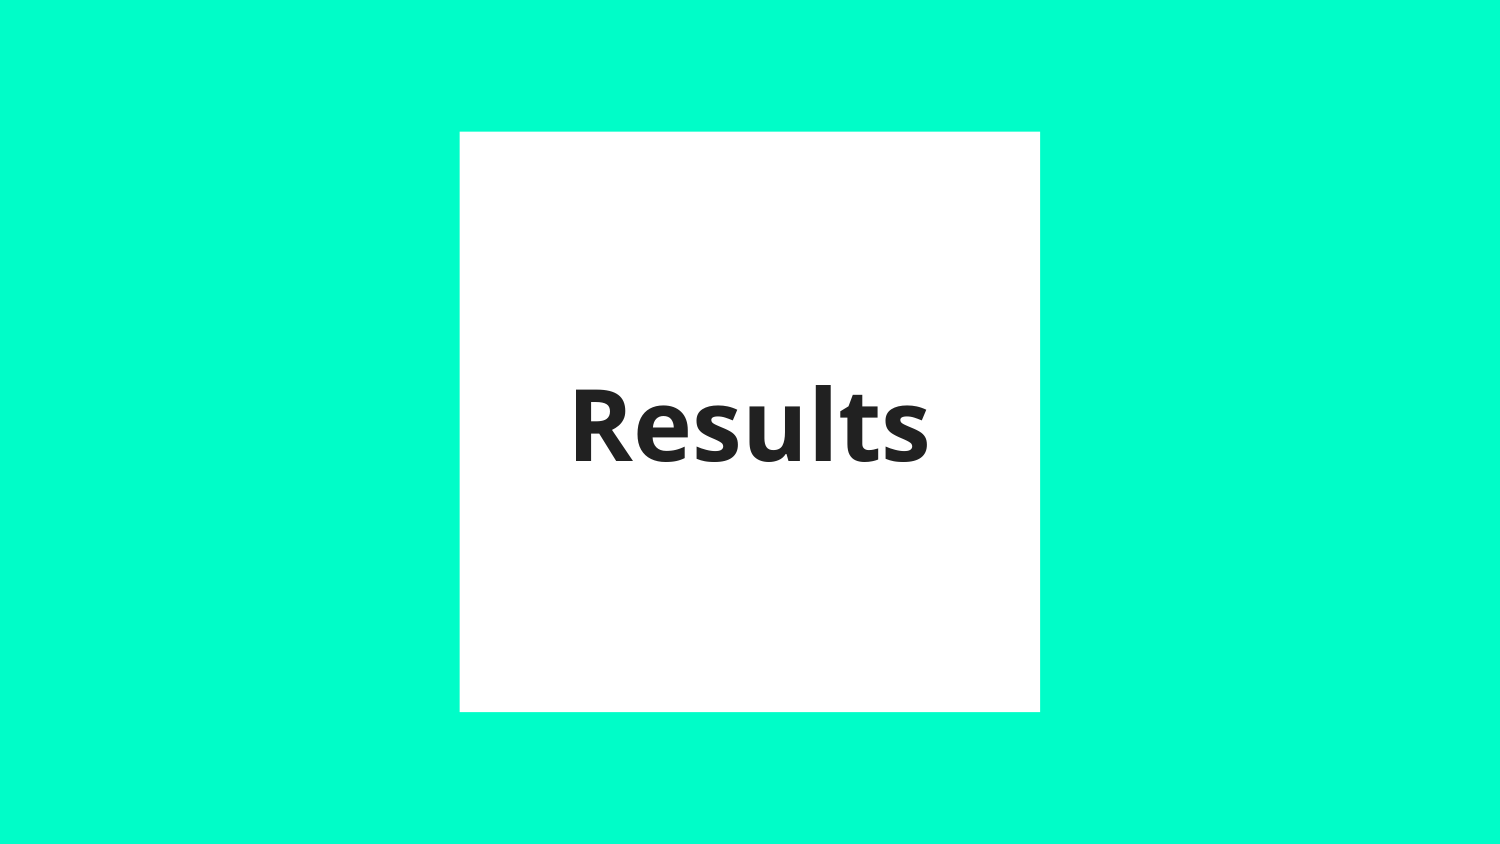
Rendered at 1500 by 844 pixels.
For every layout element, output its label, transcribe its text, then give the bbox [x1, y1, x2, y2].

title Results [459, 131, 1041, 713]
